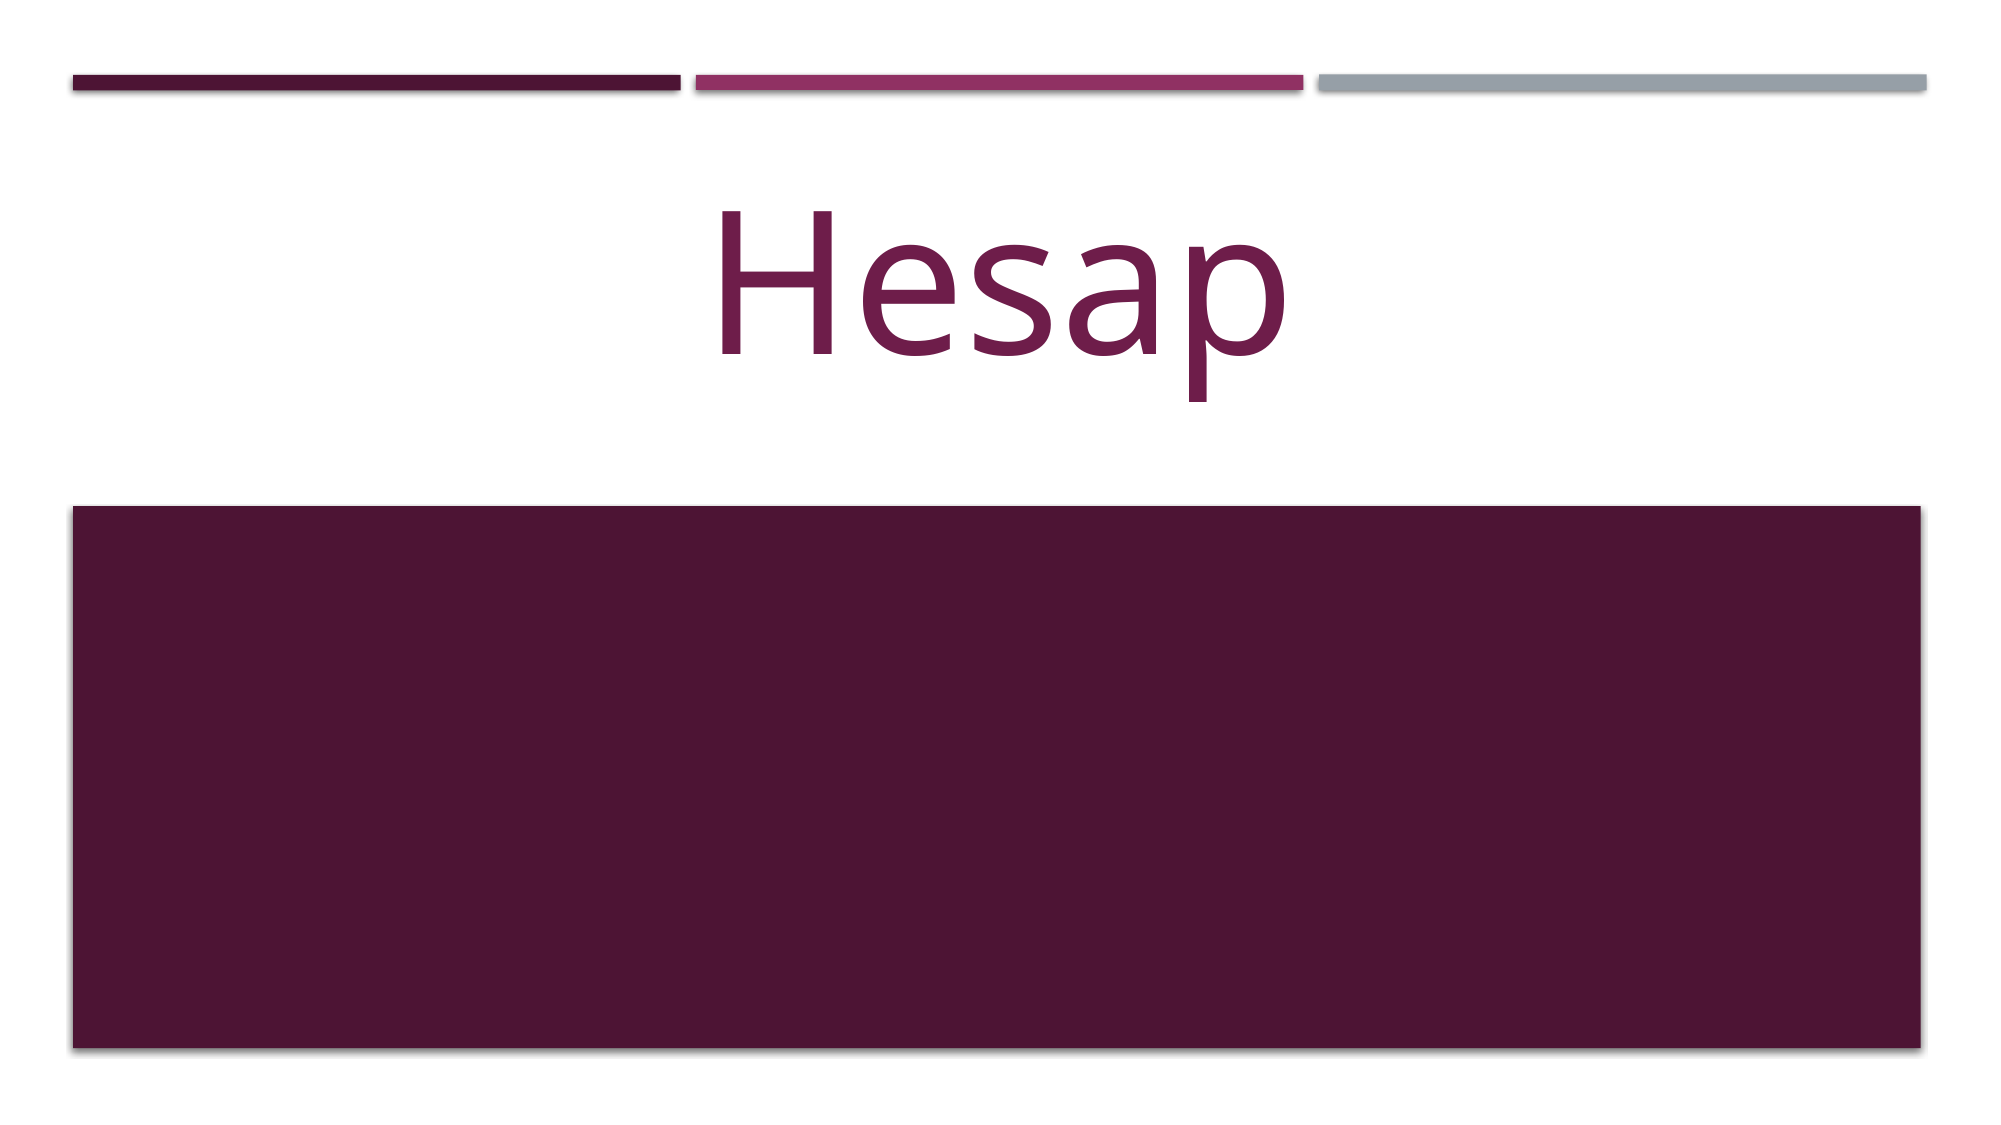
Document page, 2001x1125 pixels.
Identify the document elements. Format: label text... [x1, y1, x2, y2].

title Hesap [0, 160, 2000, 403]
